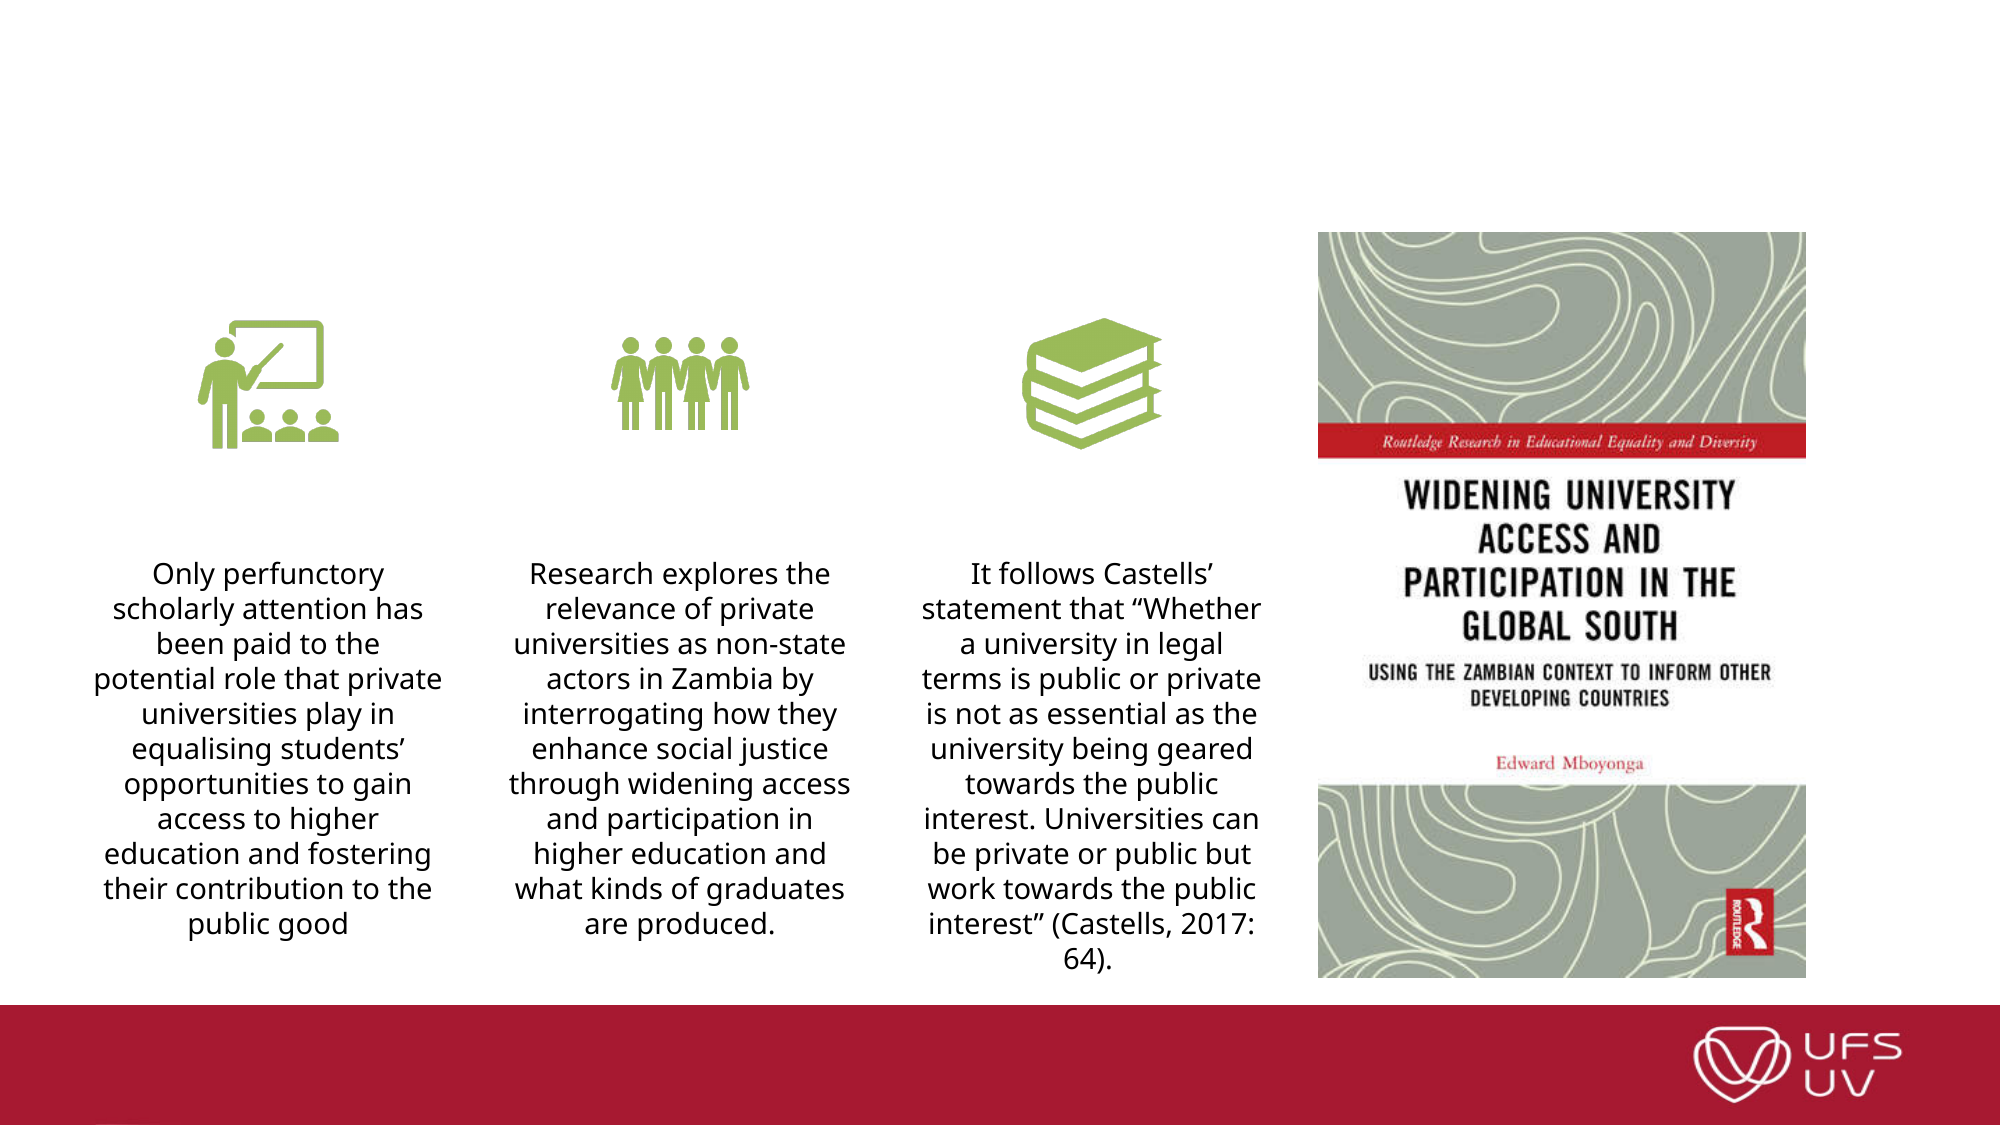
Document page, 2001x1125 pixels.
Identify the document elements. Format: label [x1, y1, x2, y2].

picture [0, 1005, 2000, 1125]
list [90, 242, 1271, 988]
list [1318, 232, 1806, 978]
